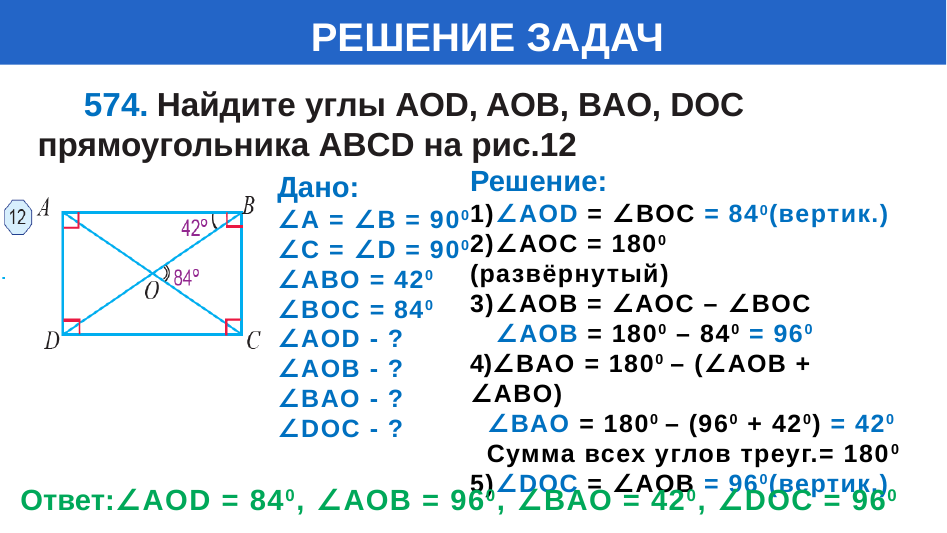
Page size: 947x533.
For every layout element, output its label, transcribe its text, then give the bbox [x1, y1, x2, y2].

picture [1, 190, 264, 352]
text_box Решение: 1)∠AОD = ∠BОC = 840(вертик.) 2)∠АОС = 1800 (развёрнутый) 3)∠АОВ = ∠АОС – ∠BОC ∠АОВ = 1800 – 840 = 960 4)∠BAO = 1800 – (∠АОВ + ∠ABO) ∠BAO = 1800 – (960 + 420) = 420 Сумма всех углов треуг.= 1800 5)∠DОC = ∠АОВ = 960(вертик.) [455, 155, 923, 473]
text_box 574. Найдите углы AOD, AOB, BAO, DOC прямоугольника ABCD на рис.12 [22, 75, 923, 171]
text_box Ответ:∠AОD = 840, ∠АОВ = 960, ∠BAO = 420, ∠DОC = 960 [5, 473, 923, 524]
title РЕШЕНИЕ ЗАДАЧ [85, 3, 890, 68]
text_box Дано: ∠A = ∠В = 900 ∠С = ∠D = 900 ∠ABO = 420 ∠BОC = 840 ∠AОD - ? ∠AОB - ? ∠BAO - ? ∠DОC - ? [262, 160, 455, 473]
text_box [0, 0, 947, 65]
